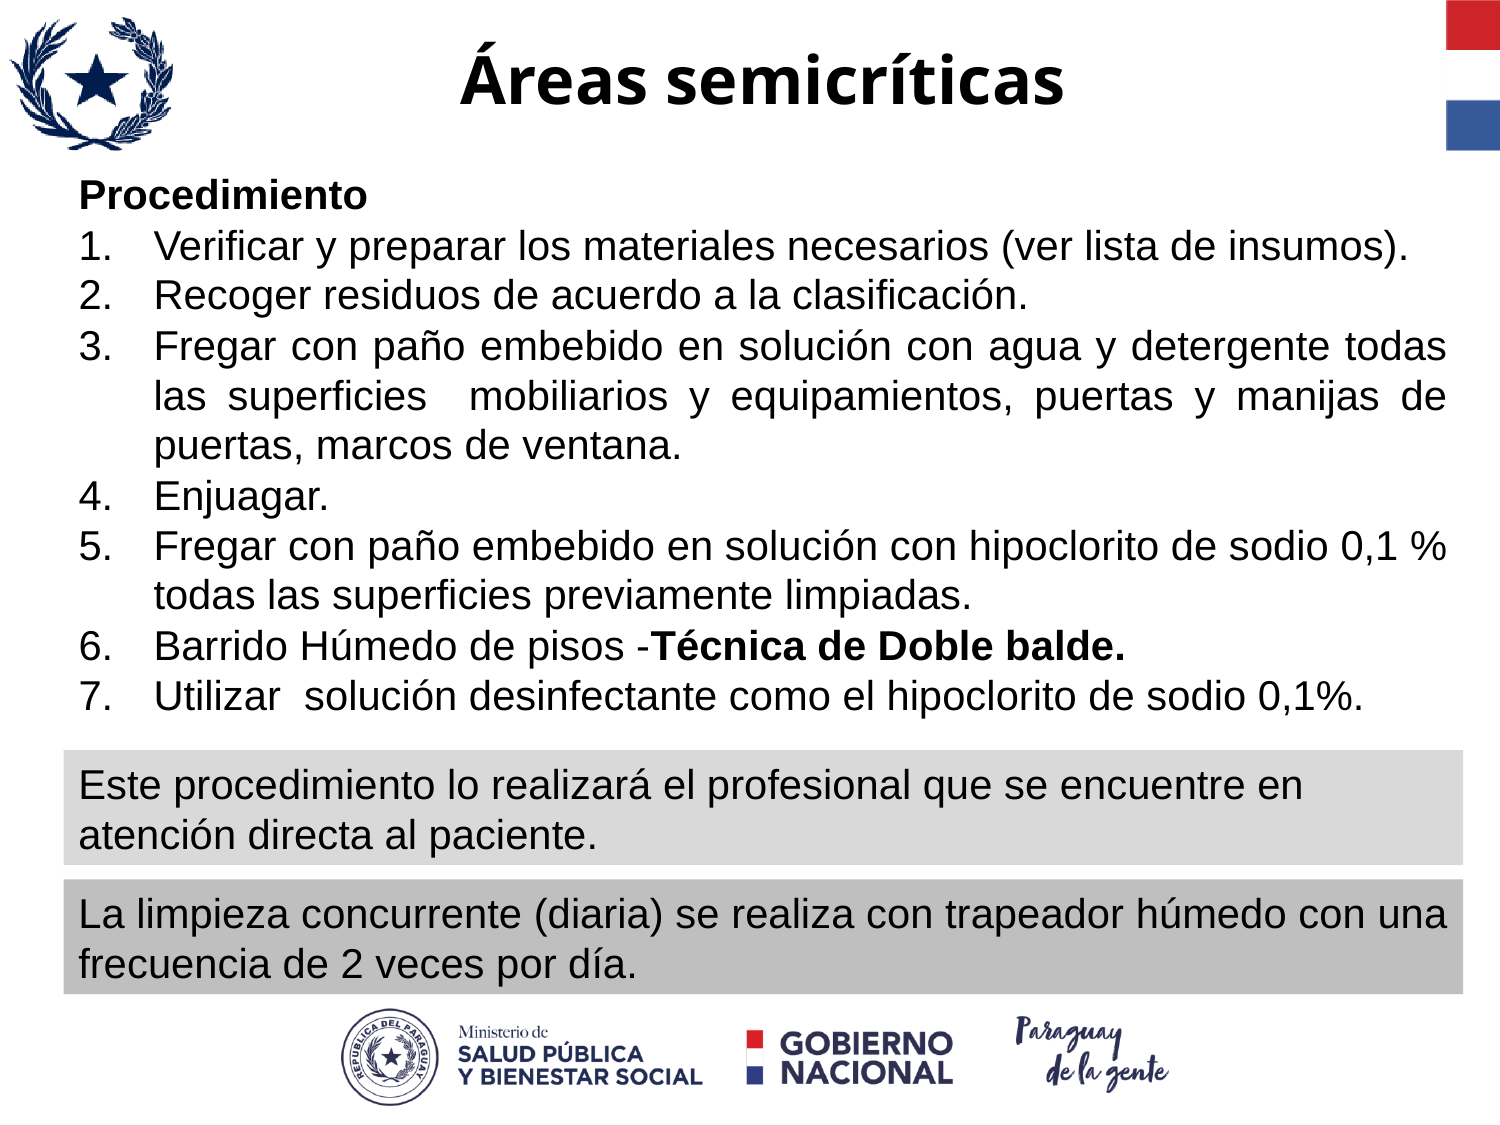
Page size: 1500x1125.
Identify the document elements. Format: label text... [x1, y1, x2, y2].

list Procedimiento Verificar y preparar los materiales necesarios (ver lista de insumos). Recoger residuos de acuerdo a la clasificación. Fregar con paño embebido en solución con agua y detergente todas las superficies mobiliarios y equipamientos, puertas y manijas de puertas, marcos de ventana. Enjuagar. Fregar con paño embebido en solución con hipoclorito de sodio 0,1 % todas las superficies previamente limpiadas. Barrido Húmedo de pisos -Técnica de Doble balde. Utilizar solución desinfectante como el hipoclorito de sodio 0,1%. [63, 160, 1464, 750]
text_box Este procedimiento lo realizará el profesional que se encuentre en atención directa al paciente. [63, 750, 1464, 865]
text_box La limpieza concurrente (diaria) se realiza con trapeador húmedo con una frecuencia de 2 veces por día. [63, 879, 1464, 995]
picture [341, 1008, 1169, 1107]
picture [1422, 0, 1500, 152]
picture [0, 0, 211, 162]
title Áreas semicríticas [215, 30, 1417, 112]
